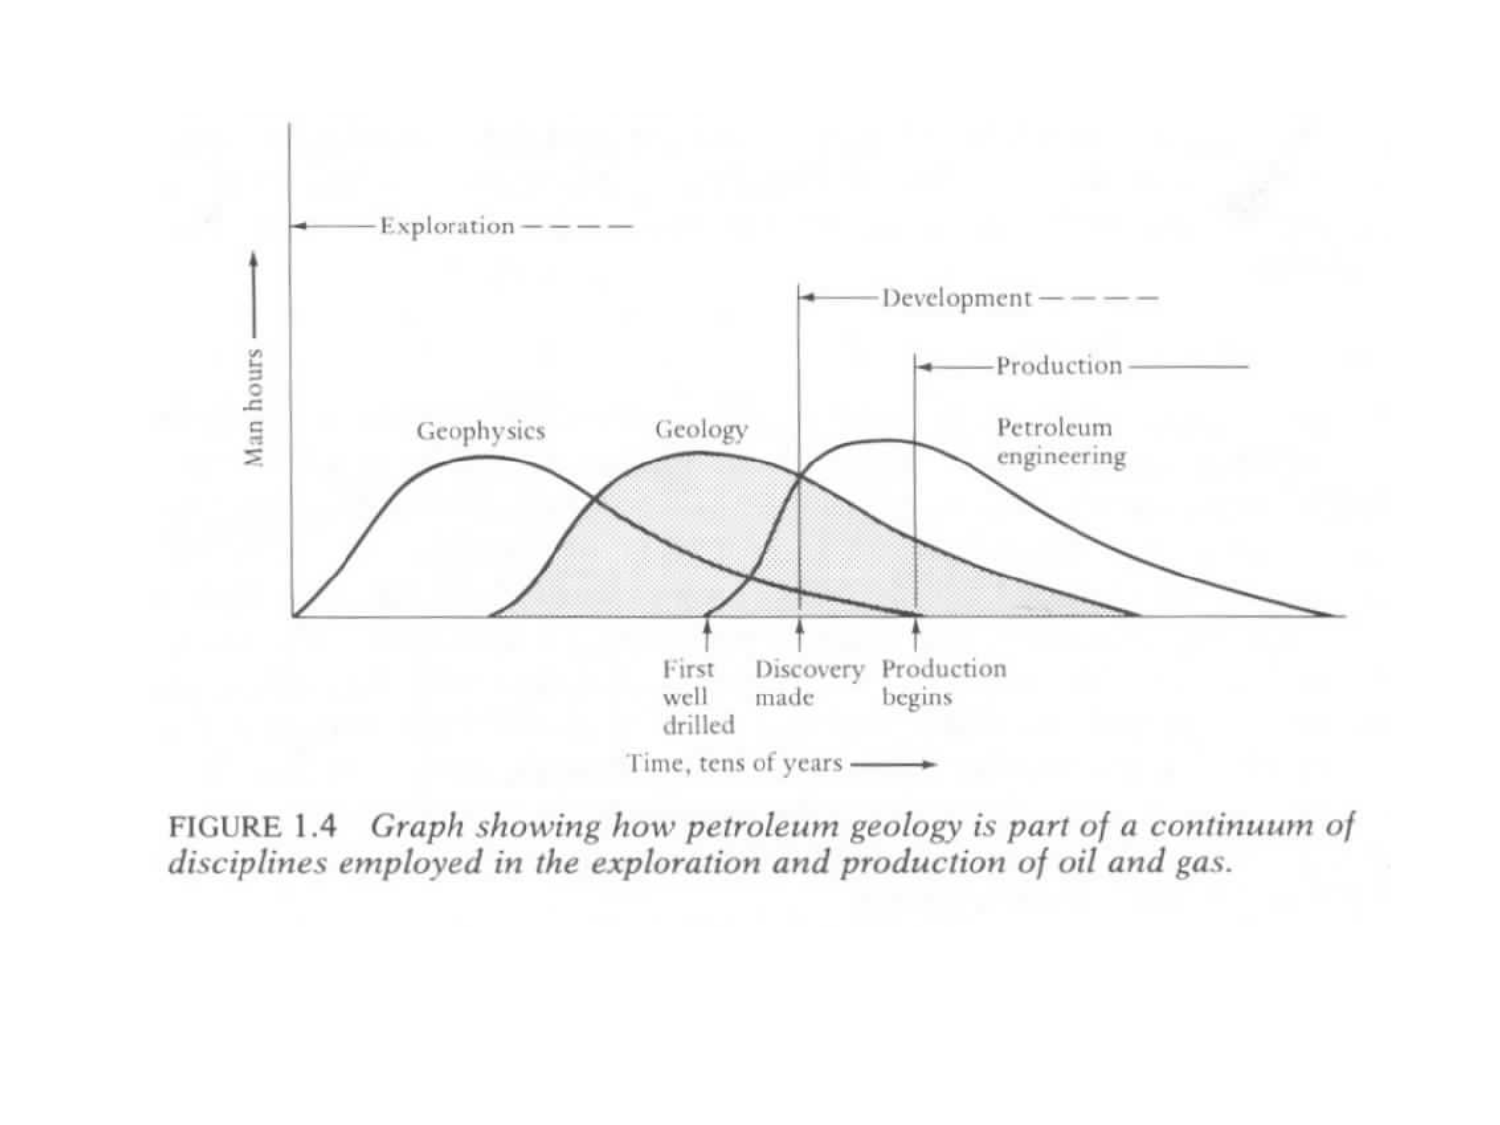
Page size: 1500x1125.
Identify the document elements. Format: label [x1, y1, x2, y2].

picture [137, 112, 1391, 927]
